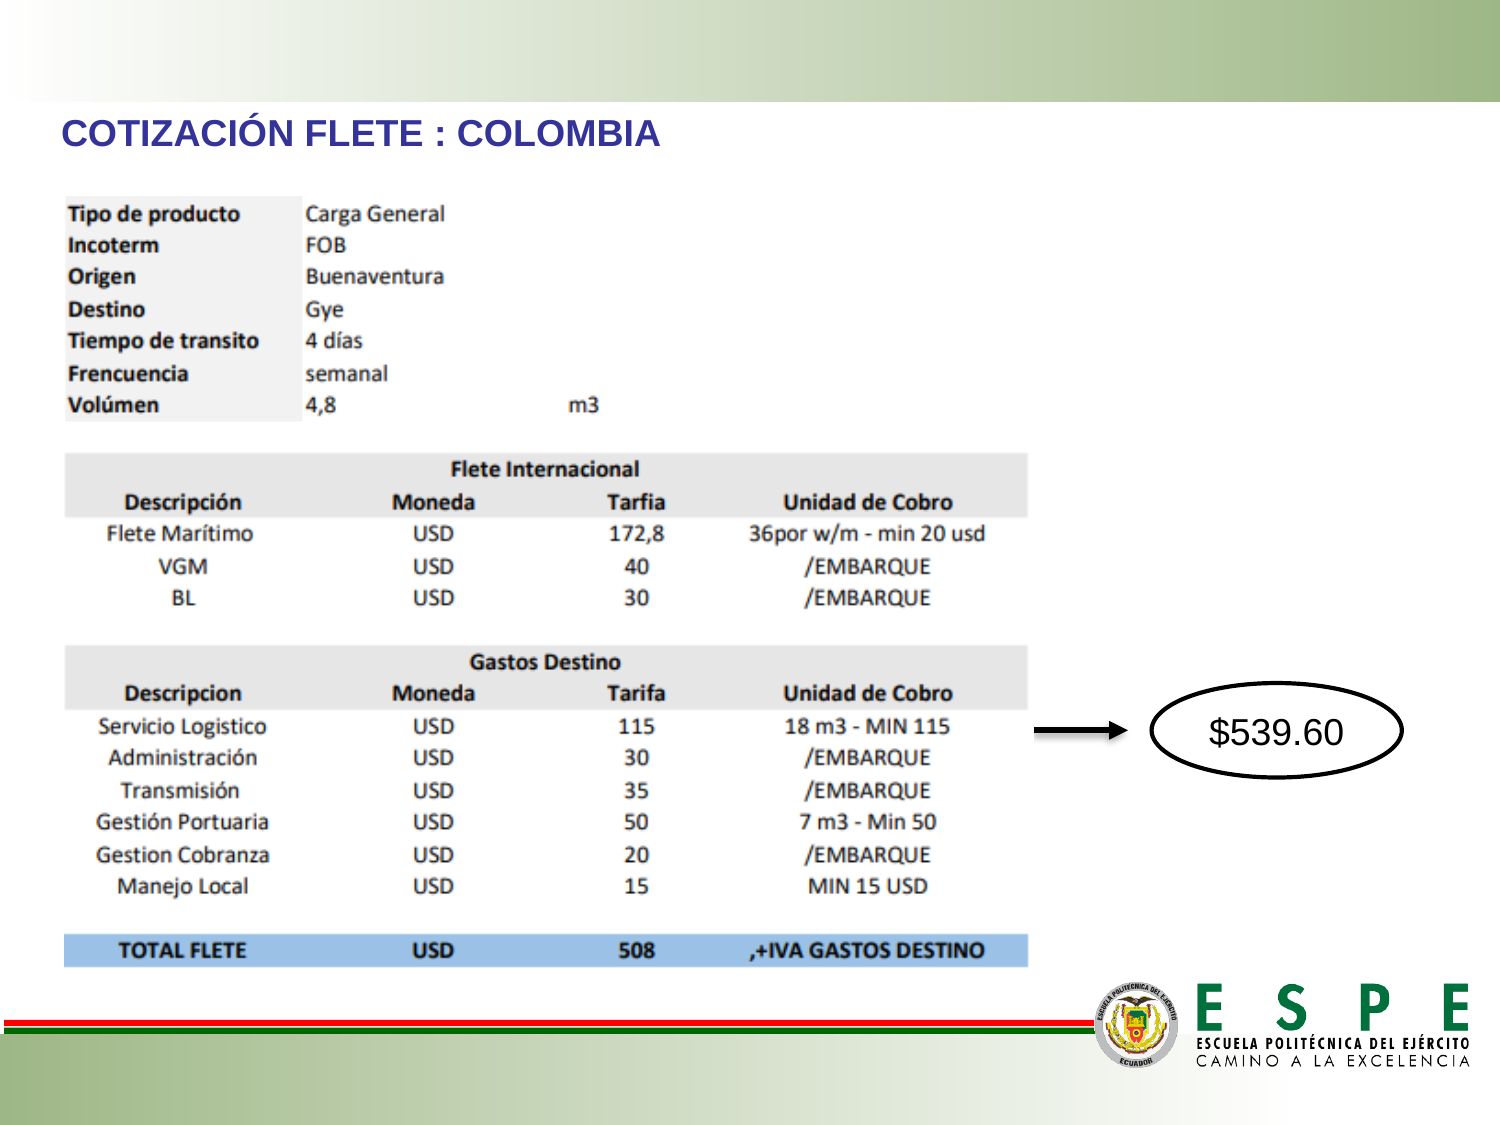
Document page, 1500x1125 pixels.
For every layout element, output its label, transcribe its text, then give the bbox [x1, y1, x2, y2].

picture [64, 195, 1034, 973]
text_box COTIZACIÓN FLETE : COLOMBIA [39, 100, 693, 163]
picture [1057, 964, 1500, 1093]
text_box $539.60 [1149, 680, 1404, 780]
